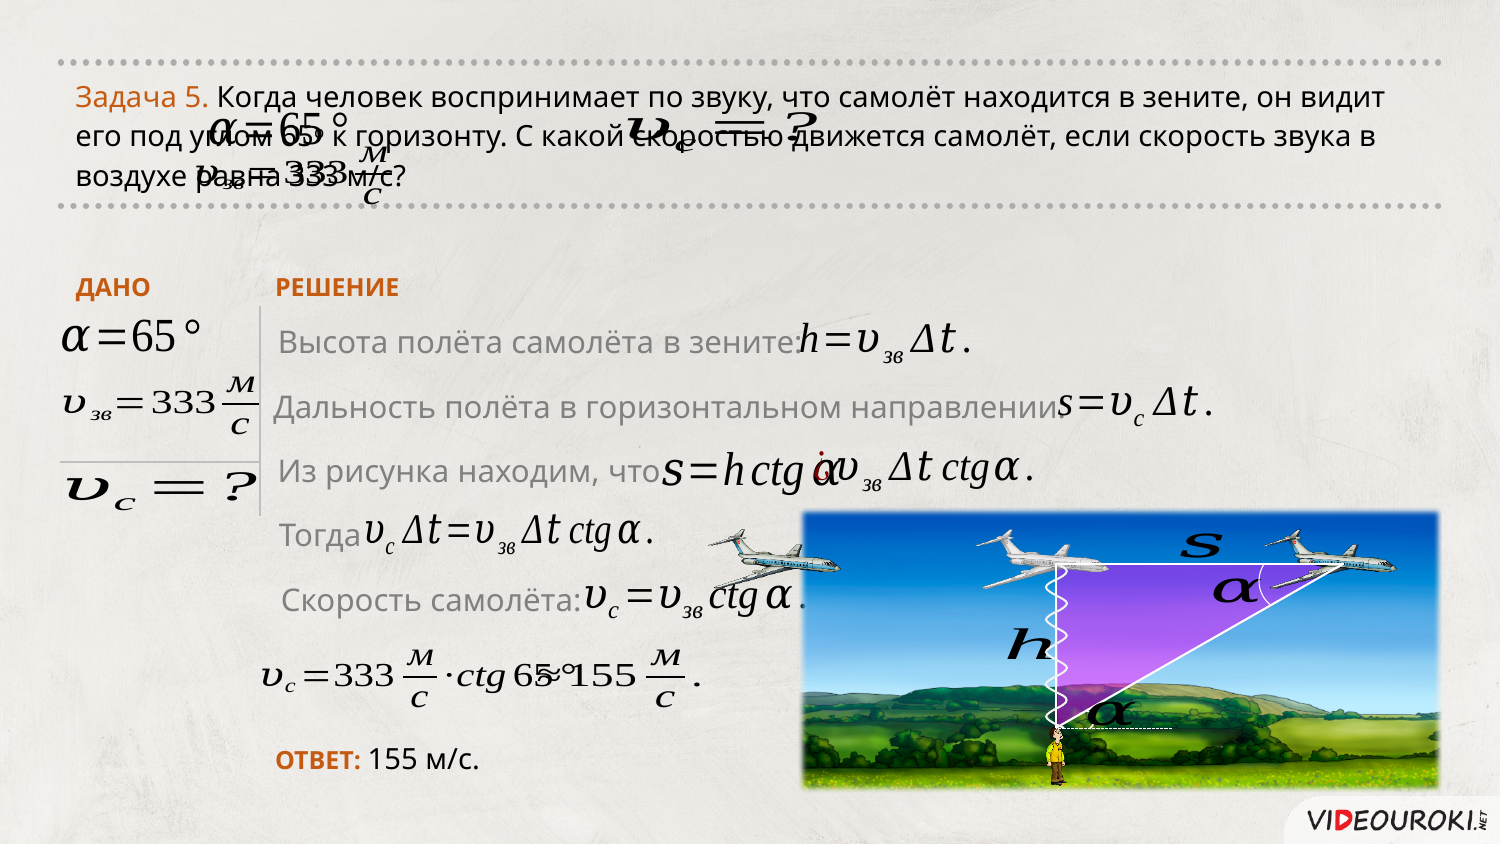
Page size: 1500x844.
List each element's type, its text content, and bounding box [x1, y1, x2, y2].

text_box РЕШЕНИЕ [259, 252, 422, 310]
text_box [1056, 563, 1344, 728]
picture [0, 0, 1500, 844]
text_box Скорость самолёта: [265, 572, 597, 626]
text_box Из рисунка находим, что [262, 443, 677, 496]
text_box Тогда [264, 508, 377, 561]
text_box Задача 5. Когда человек воспринимает по звуку, что самолёт находится в зените, он видит его под углом 65о к горизонту. С какой скоростью движется самолёт, если скорость звука в воздухе равна 333 м/с? [60, 65, 1442, 200]
text_box Высота полёта самолёта в зените: [263, 314, 818, 368]
text_box ДАНО [60, 252, 211, 310]
text_box Дальность полёта в горизонтальном направлении: [260, 380, 1082, 433]
text_box ОТВЕТ: 155 м/с. [259, 725, 541, 783]
